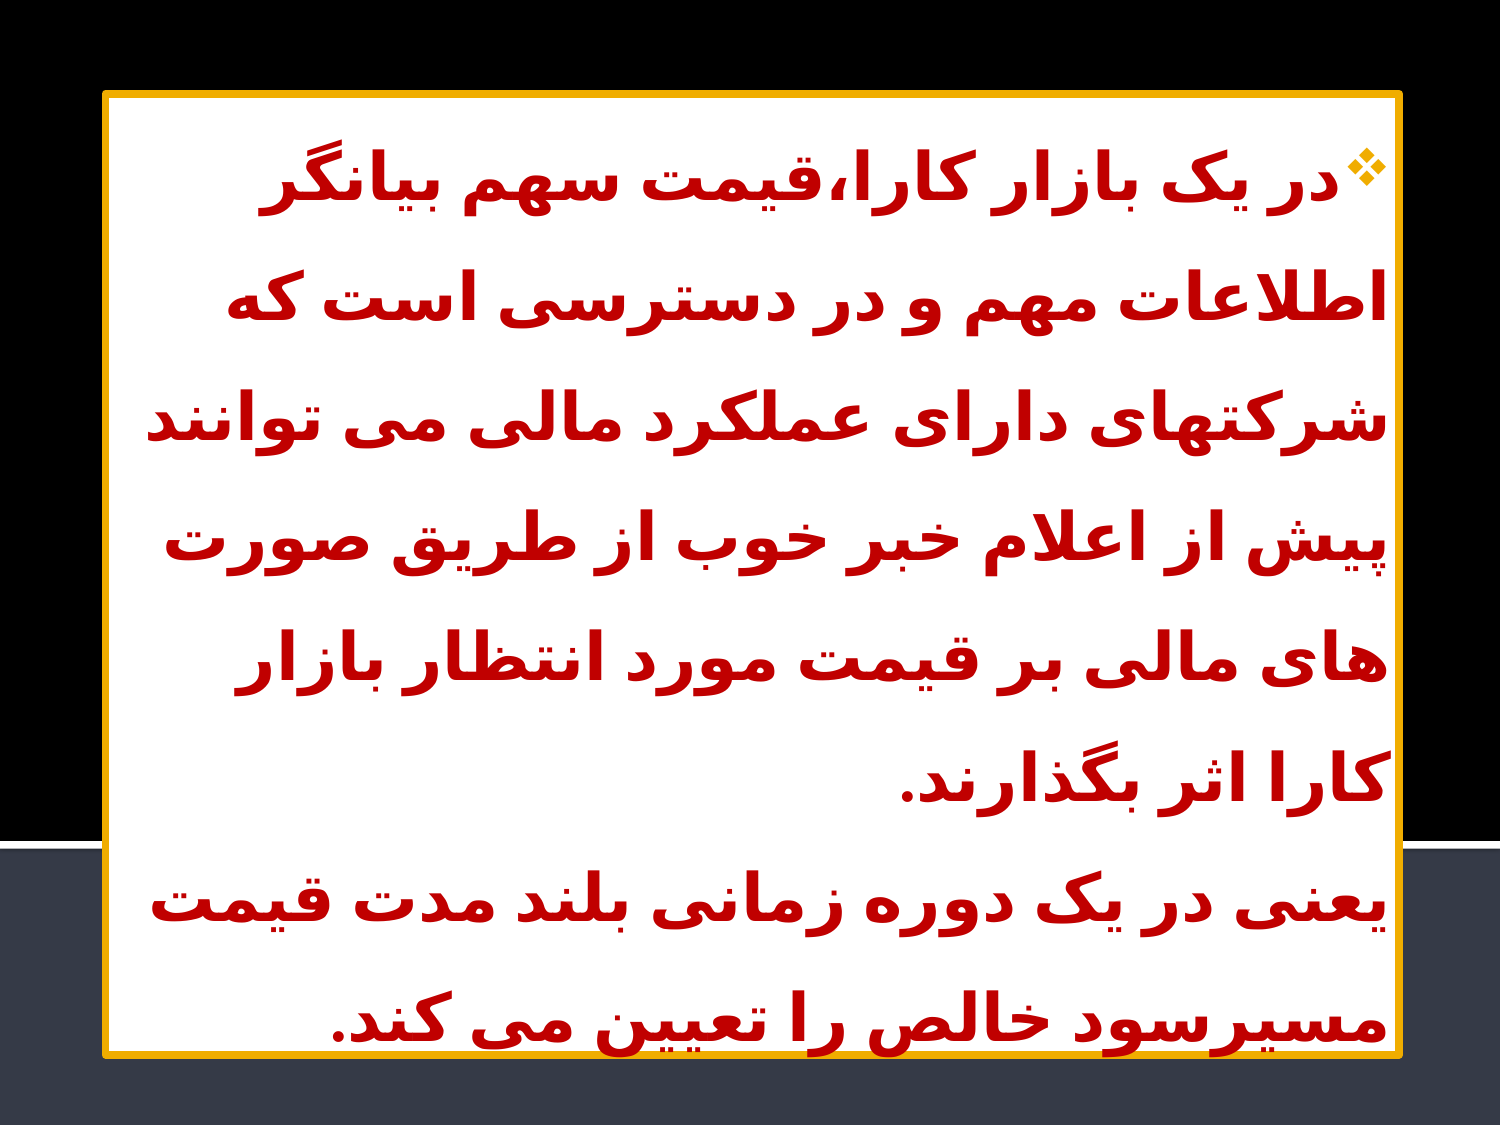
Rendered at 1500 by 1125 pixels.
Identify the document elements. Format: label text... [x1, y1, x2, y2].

subtitle در یک بازار کارا،قیمت سهم بیانگر اطلاعات مهم و در دسترسی است که شرکتهای دارای عملکرد مالی می توانند پیش از اعلام خبر خوب از طریق صورت های مالی بر قیمت مورد انتظار بازار کارا اثر بگذارند. یعنی در یک دوره زمانی بلند مدت قیمت مسیرسود خالص را تعیین می کند. [102, 90, 1403, 1059]
